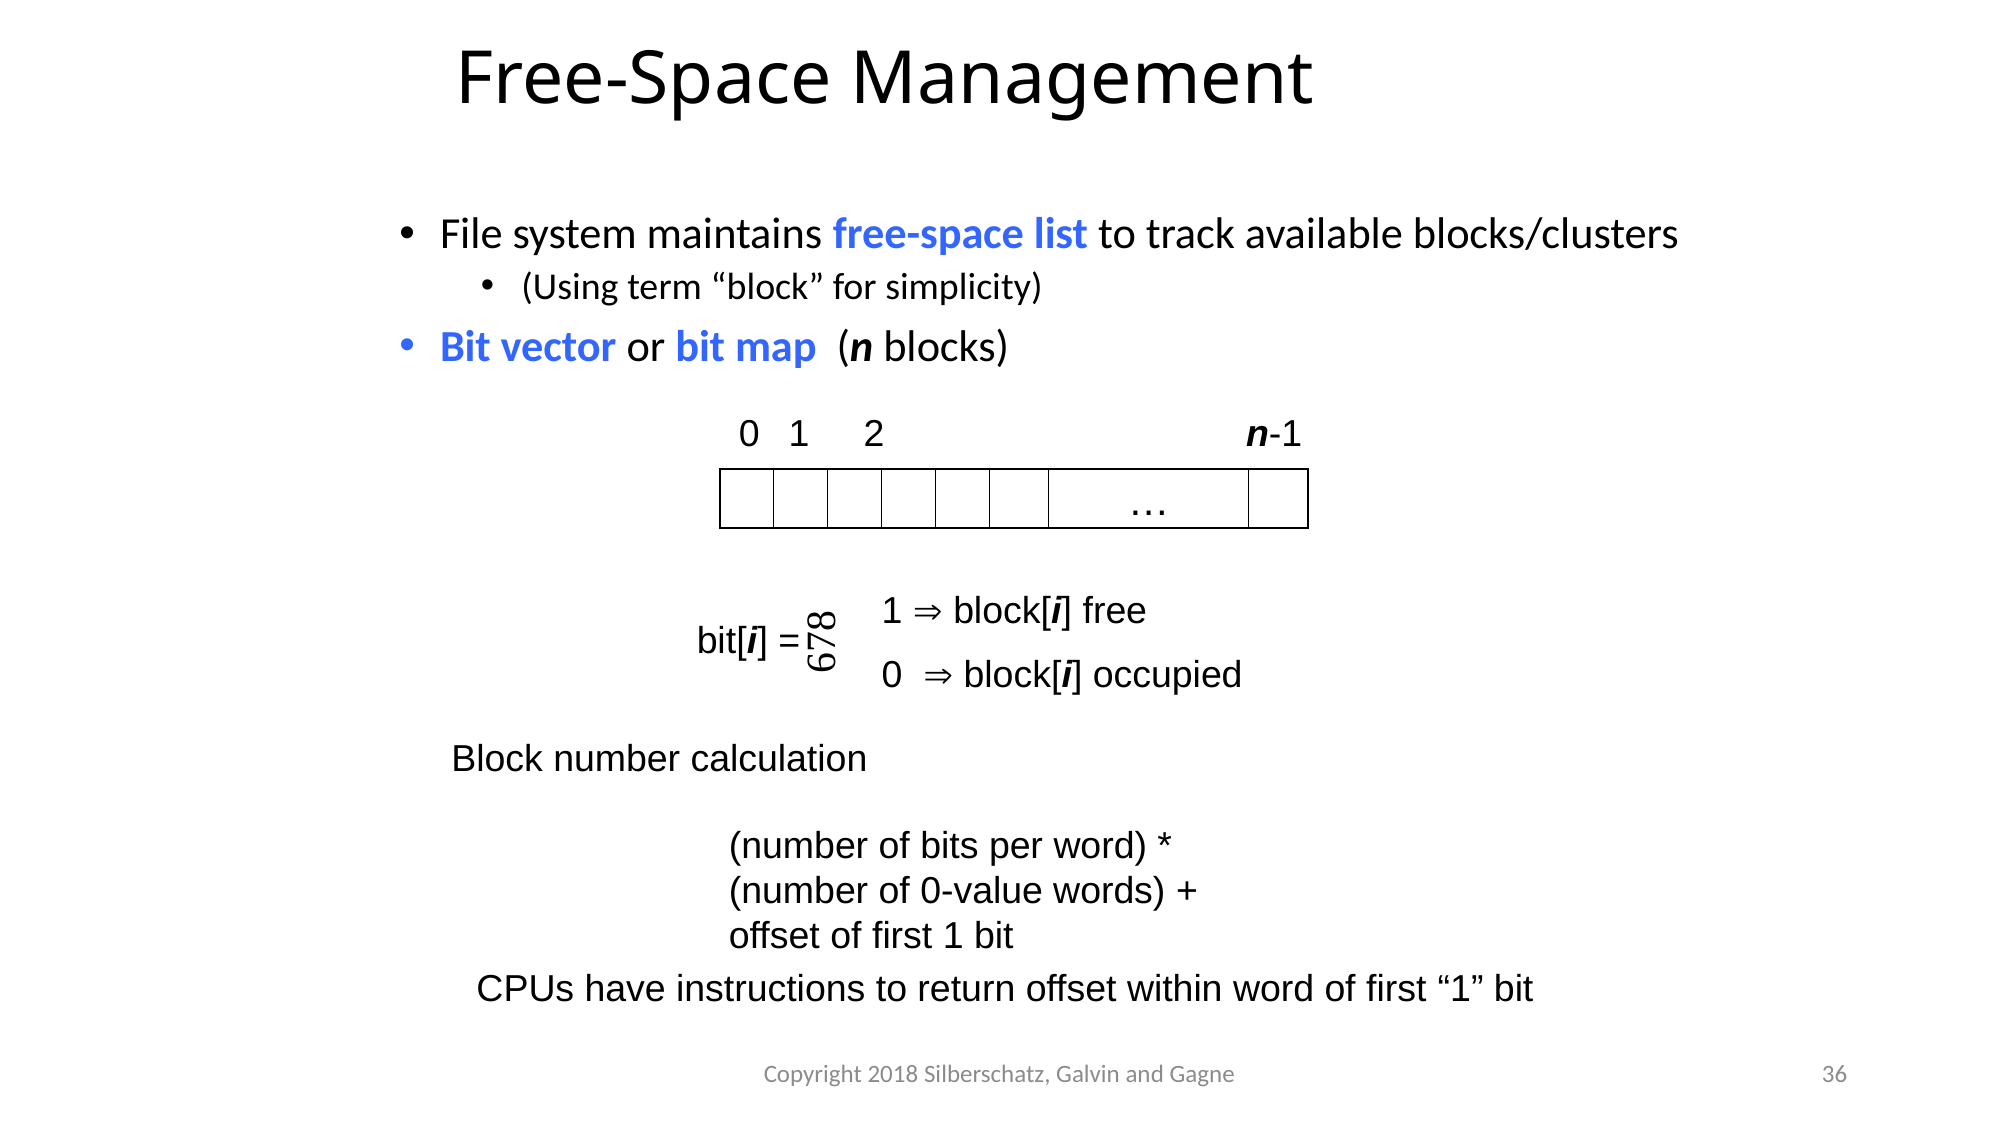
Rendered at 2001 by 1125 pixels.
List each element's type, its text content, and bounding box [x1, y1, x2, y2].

footer Copyright 2018 Silberschatz, Galvin and Gagne [662, 1042, 1338, 1103]
text_box Block number calculation [436, 726, 1590, 800]
text_box (number of bits per word) * (number of 0-value words) + offset of first 1 bit [713, 813, 1214, 956]
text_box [681, 401, 1318, 721]
title Free-Space Management [440, 32, 1675, 128]
list File system maintains free-space list to track available blocks/clusters (Using term “block” for simplicity) Bit vector or bit map (n blocks) [384, 203, 1731, 380]
slide_number 36 [1412, 1042, 1863, 1103]
text_box CPUs have instructions to return offset within word of first “1” bit [461, 956, 1615, 1031]
